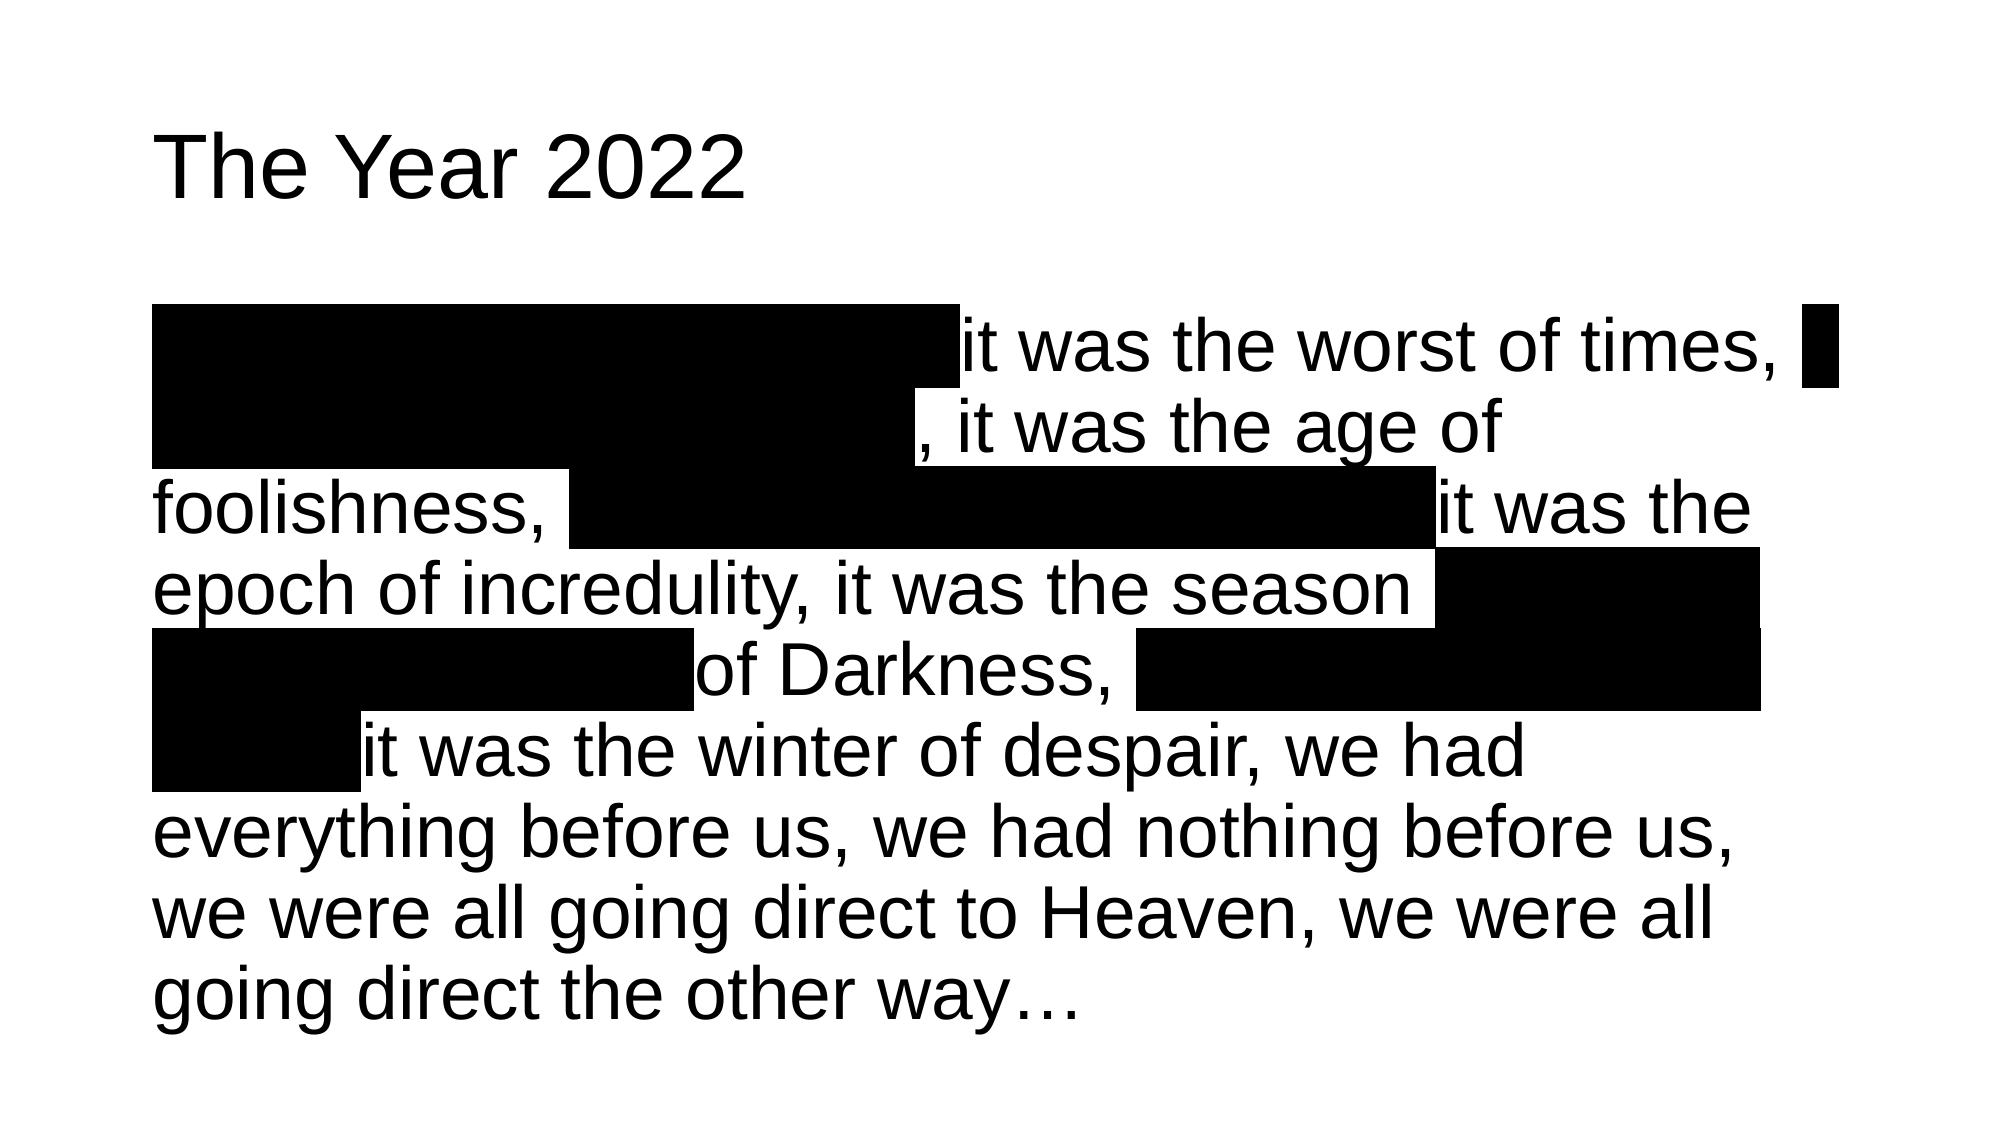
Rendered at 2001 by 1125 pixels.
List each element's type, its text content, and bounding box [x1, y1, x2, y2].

title The Year 2022 [137, 59, 1863, 278]
list It was the best of times, it was the worst of times, it was the age of wisdom, it was the age of foolishness, it was the epoch of belief, it was the epoch of incredulity, it was the season of Light, it was the season of Darkness, it was the spring of hope, it was the winter of despair, we had everything before us, we had nothing before us, we were all going direct to Heaven, we were all going direct the other way… [137, 299, 1863, 1014]
